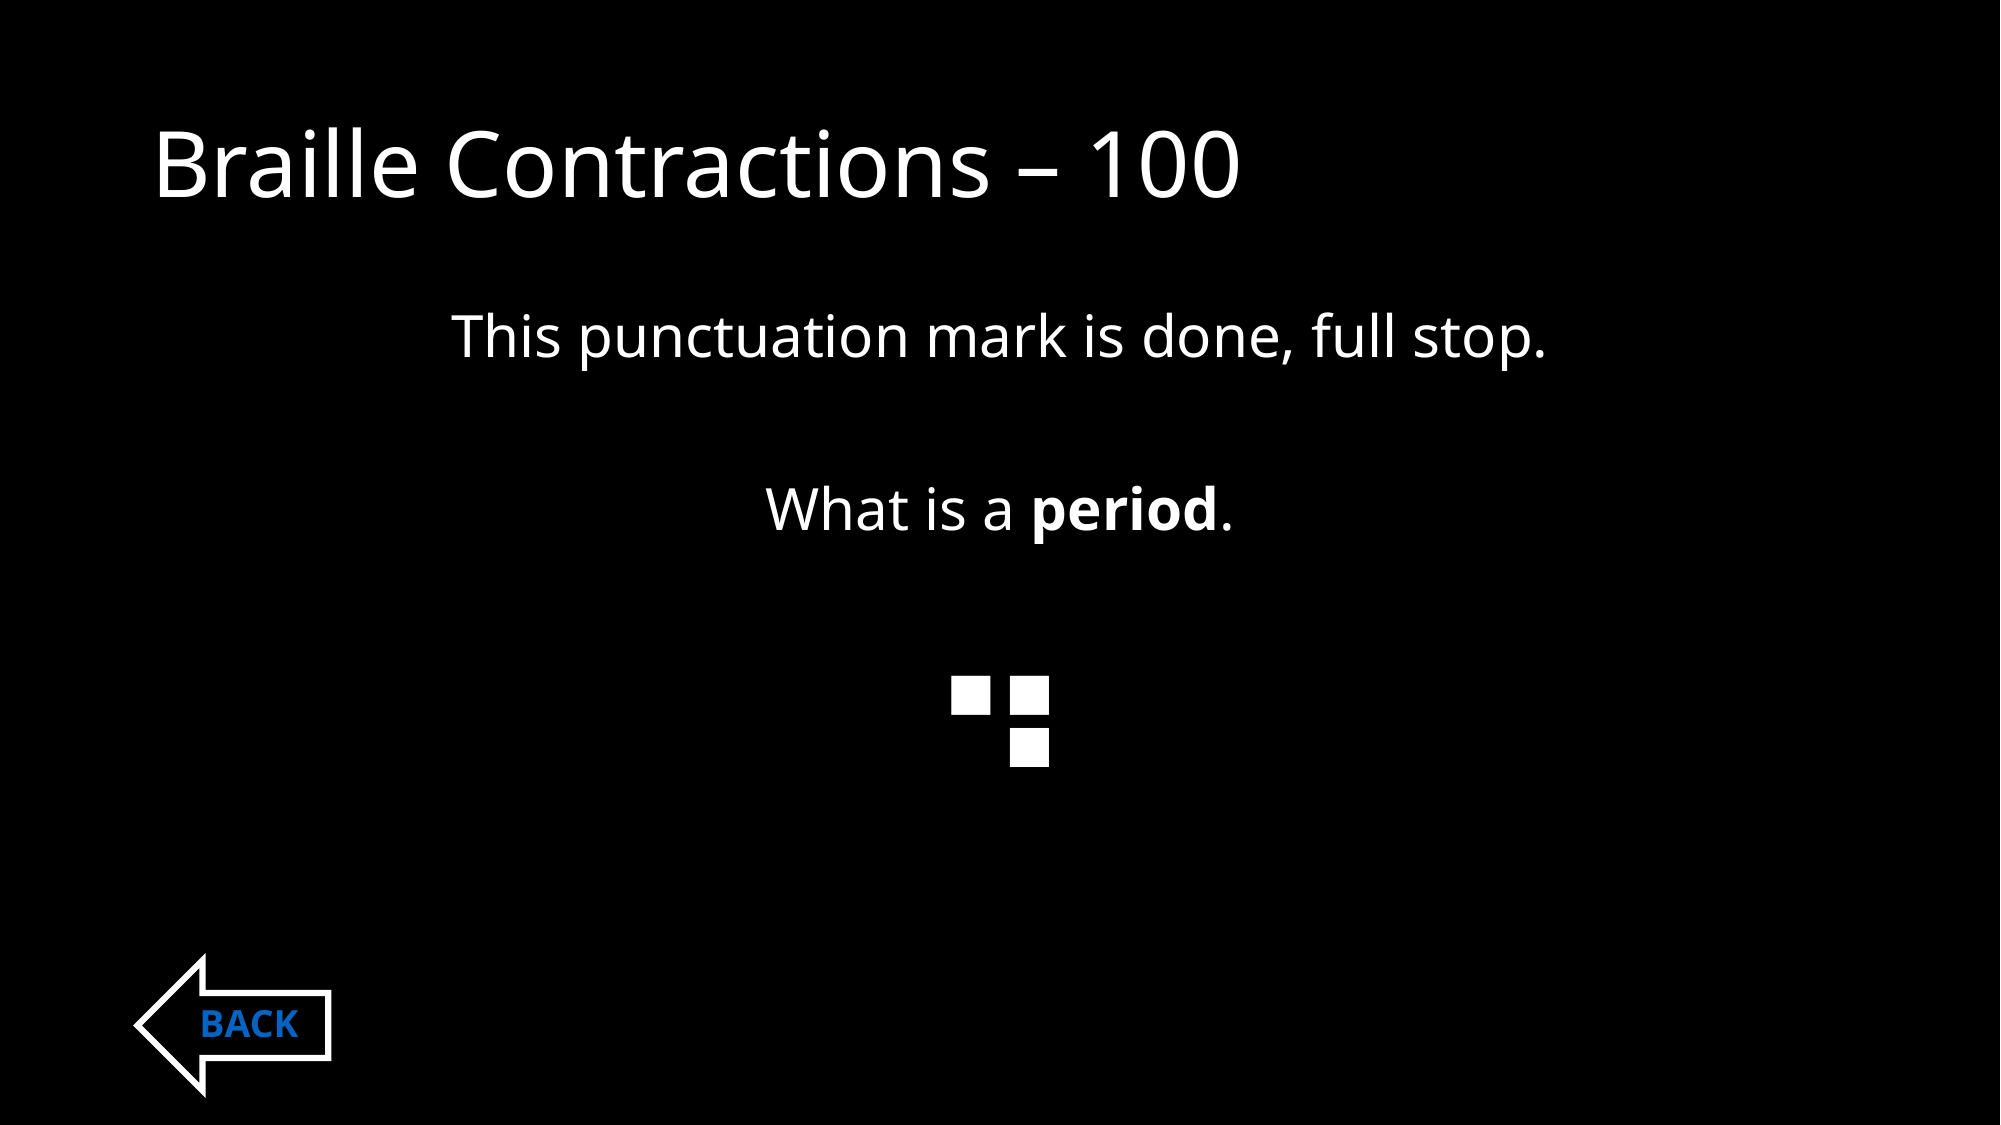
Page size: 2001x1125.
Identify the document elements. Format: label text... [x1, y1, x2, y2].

title Braille Contractions – 100 [136, 58, 1862, 277]
list This punctuation mark is done, full stop. [119, 299, 1881, 456]
text_box ⠲ [357, 600, 1644, 837]
list What is a period. [356, 472, 1644, 709]
